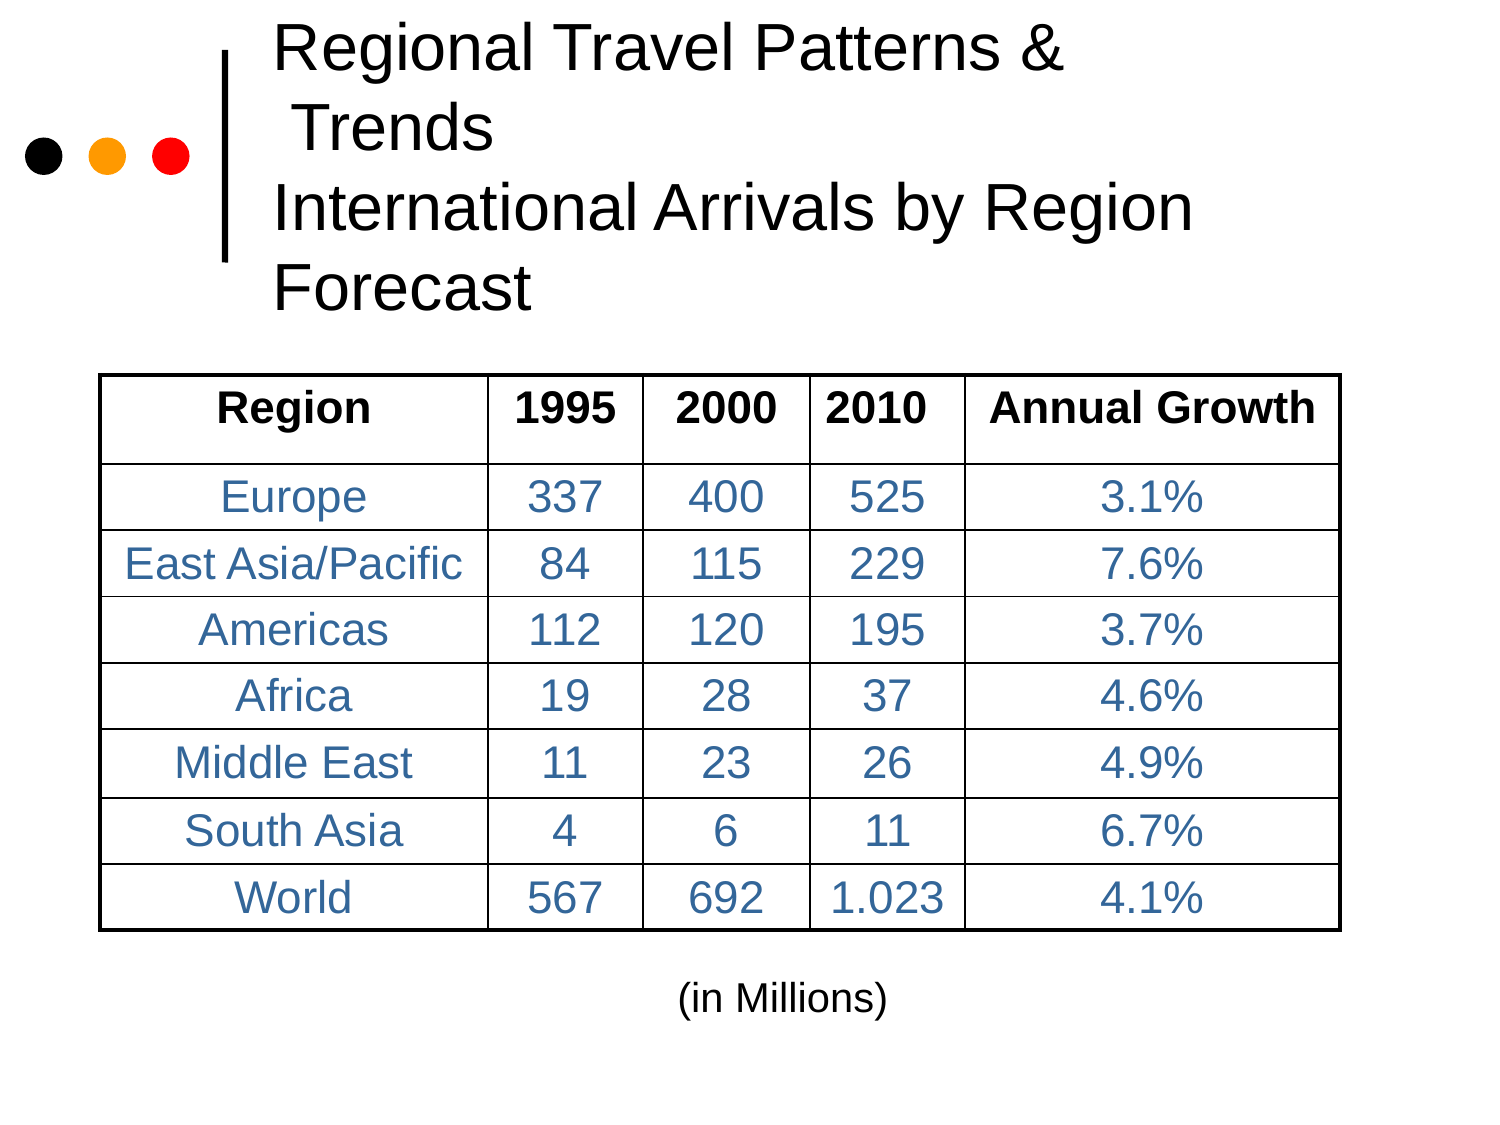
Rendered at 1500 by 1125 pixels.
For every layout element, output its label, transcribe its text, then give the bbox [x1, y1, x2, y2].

title Regional Travel Patterns & Trends International Arrivals by Region Forecast [257, 70, 1416, 259]
table_cell 6.7% [966, 799, 1338, 863]
table_cell 195 [811, 597, 964, 662]
table_cell 692 [644, 865, 809, 928]
table_cell Middle East [102, 730, 487, 797]
table_cell 1.023 [811, 865, 964, 928]
table_cell South Asia [102, 799, 487, 863]
table_cell 3.1% [966, 465, 1338, 529]
table_cell 120 [644, 597, 809, 662]
table_header Region [102, 377, 487, 463]
table_cell Americas [102, 597, 487, 662]
table_cell 115 [644, 531, 809, 596]
table_cell 337 [489, 465, 642, 529]
table_header Annual Growth [966, 377, 1338, 463]
table_header 1995 [489, 377, 642, 463]
text_box (in Millions) [662, 963, 904, 1029]
table_header 2000 [644, 377, 809, 463]
table_cell 4.1% [966, 865, 1338, 928]
table_cell 19 [489, 664, 642, 728]
table_cell 4.6% [966, 664, 1338, 728]
table_cell 84 [489, 531, 642, 596]
table_cell 11 [811, 799, 964, 863]
table_header 2010 [811, 377, 964, 463]
table_cell 28 [644, 664, 809, 728]
table_cell 112 [489, 597, 642, 662]
table_cell 4.9% [966, 730, 1338, 797]
table_cell 11 [489, 730, 642, 797]
table_cell Europe [102, 465, 487, 529]
table_cell 23 [644, 730, 809, 797]
table_cell 525 [811, 465, 964, 529]
table_cell 567 [489, 865, 642, 928]
table_cell 26 [811, 730, 964, 797]
table_cell 37 [811, 664, 964, 728]
table_cell 400 [644, 465, 809, 529]
table_cell 3.7% [966, 597, 1338, 662]
table_cell Africa [102, 664, 487, 728]
table_cell 229 [811, 531, 964, 596]
table_cell 4 [489, 799, 642, 863]
table_cell 6 [644, 799, 809, 863]
table_cell East Asia/Pacific [102, 531, 487, 596]
table_cell World [102, 865, 487, 928]
table_cell 7.6% [966, 531, 1338, 596]
